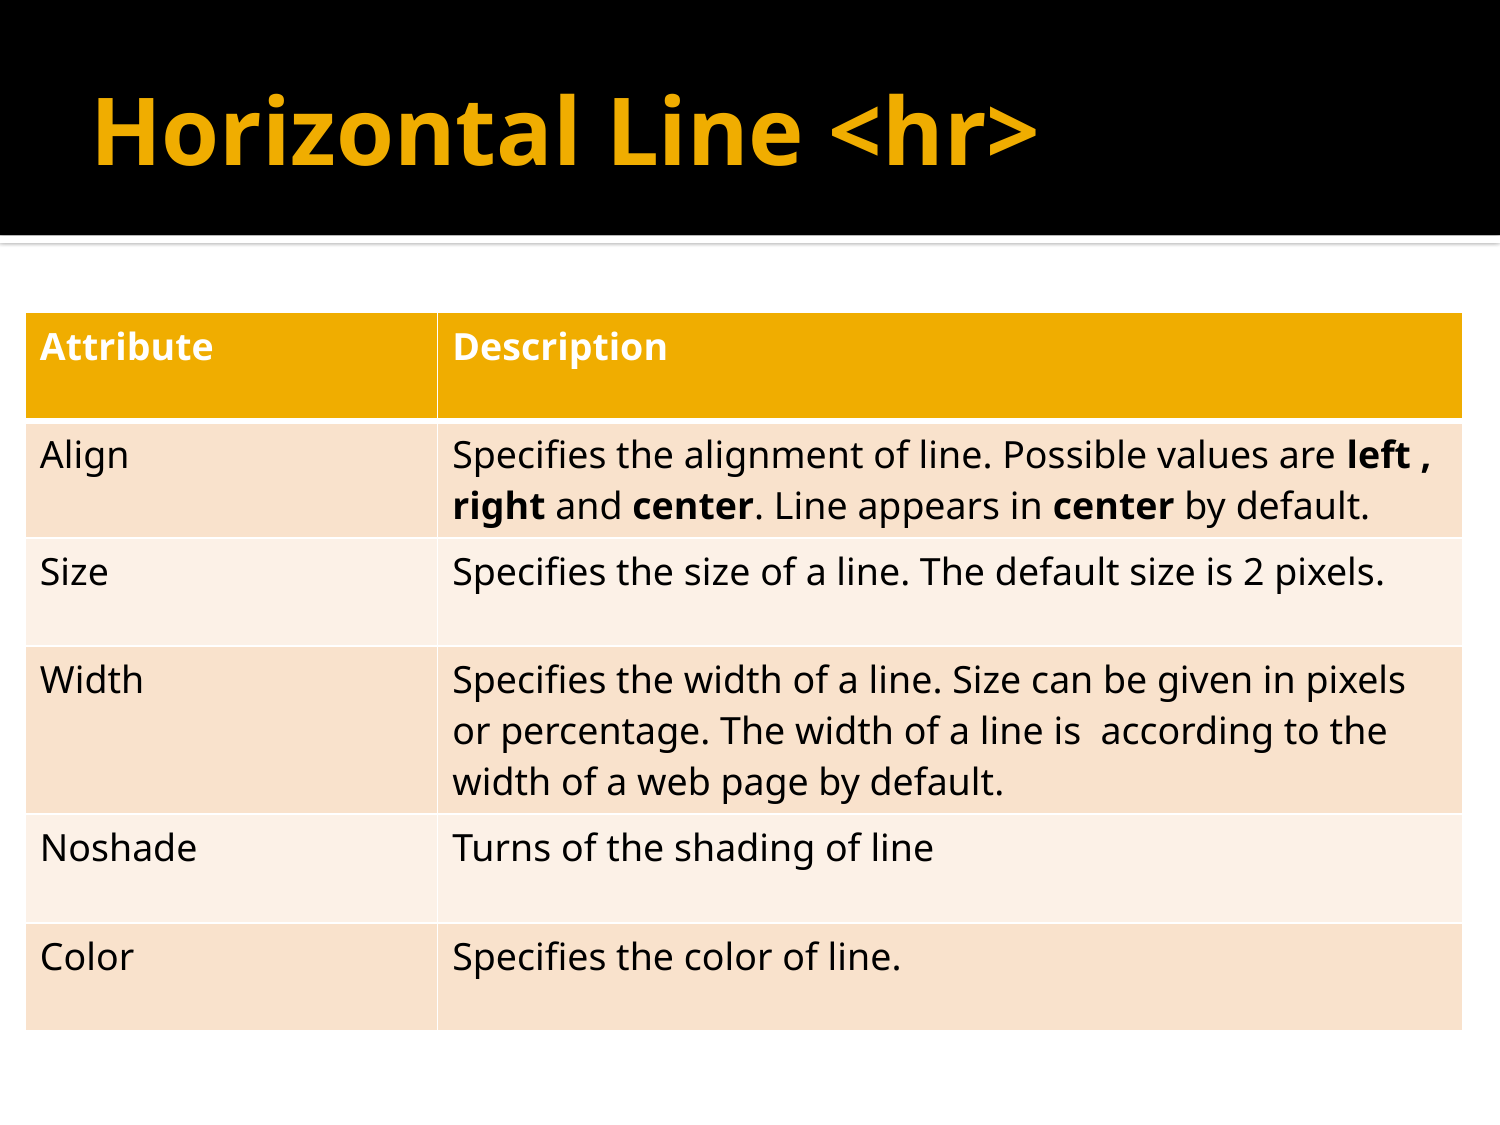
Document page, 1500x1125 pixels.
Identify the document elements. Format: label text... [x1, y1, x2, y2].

table_cell Align [26, 424, 437, 537]
table_cell Size [26, 539, 437, 645]
table_header Attribute [26, 313, 437, 418]
table_cell Turns of the shading of line [438, 815, 1462, 922]
table_cell Specifies the size of a line. The default size is 2 pixels. [438, 539, 1462, 645]
table_cell Color [26, 924, 437, 1030]
table_cell Specifies the alignment of line. Possible values are left , right and center. Line appears in center by default. [438, 424, 1462, 537]
table_cell Noshade [26, 815, 437, 922]
title Horizontal Line <hr> [75, 25, 1425, 231]
table_cell Width [26, 647, 437, 813]
table_header Description [438, 313, 1462, 418]
table_cell Specifies the color of line. [438, 924, 1462, 1030]
table_cell Specifies the width of a line. Size can be given in pixels or percentage. The width of a line is according to the width of a web page by default. [438, 647, 1462, 813]
